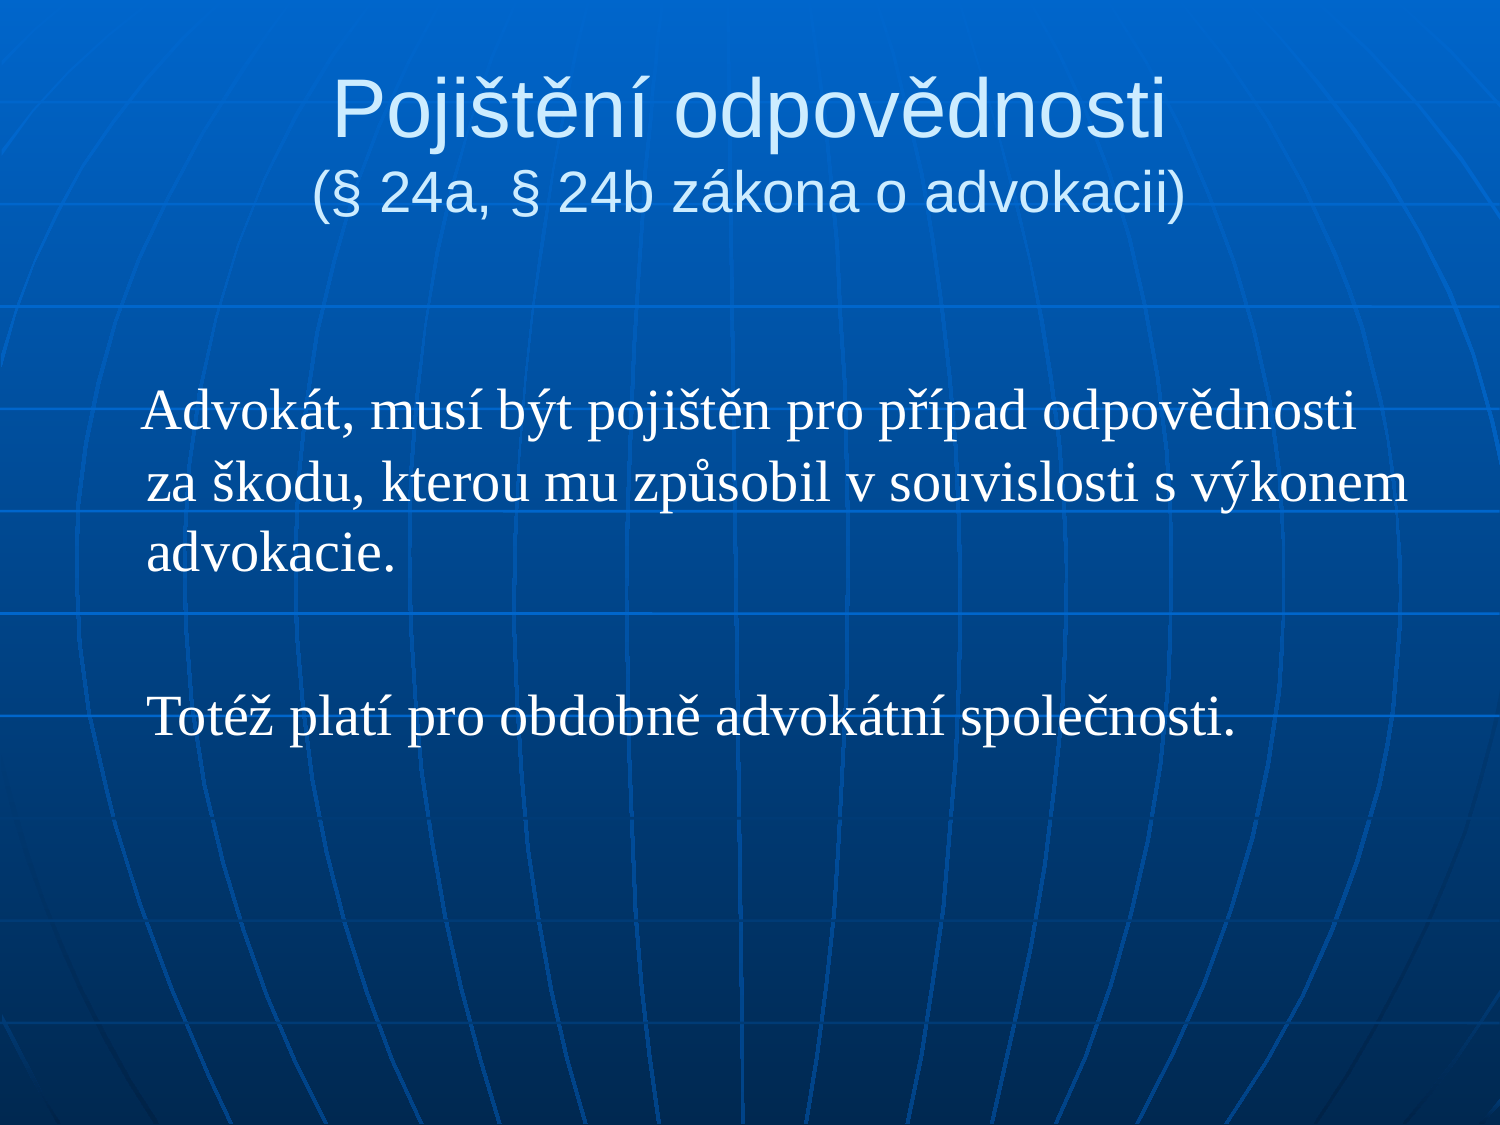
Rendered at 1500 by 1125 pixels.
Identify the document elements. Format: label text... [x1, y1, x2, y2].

title Pojištění odpovědnosti (§ 24a, § 24b zákona o advokacii) [75, 45, 1425, 233]
list Advokát, musí být pojištěn pro případ odpovědnosti za škodu, kterou mu způsobil v souvislosti s výkonem advokacie. Totéž platí pro obdobně advokátní společnosti. [75, 262, 1425, 1006]
